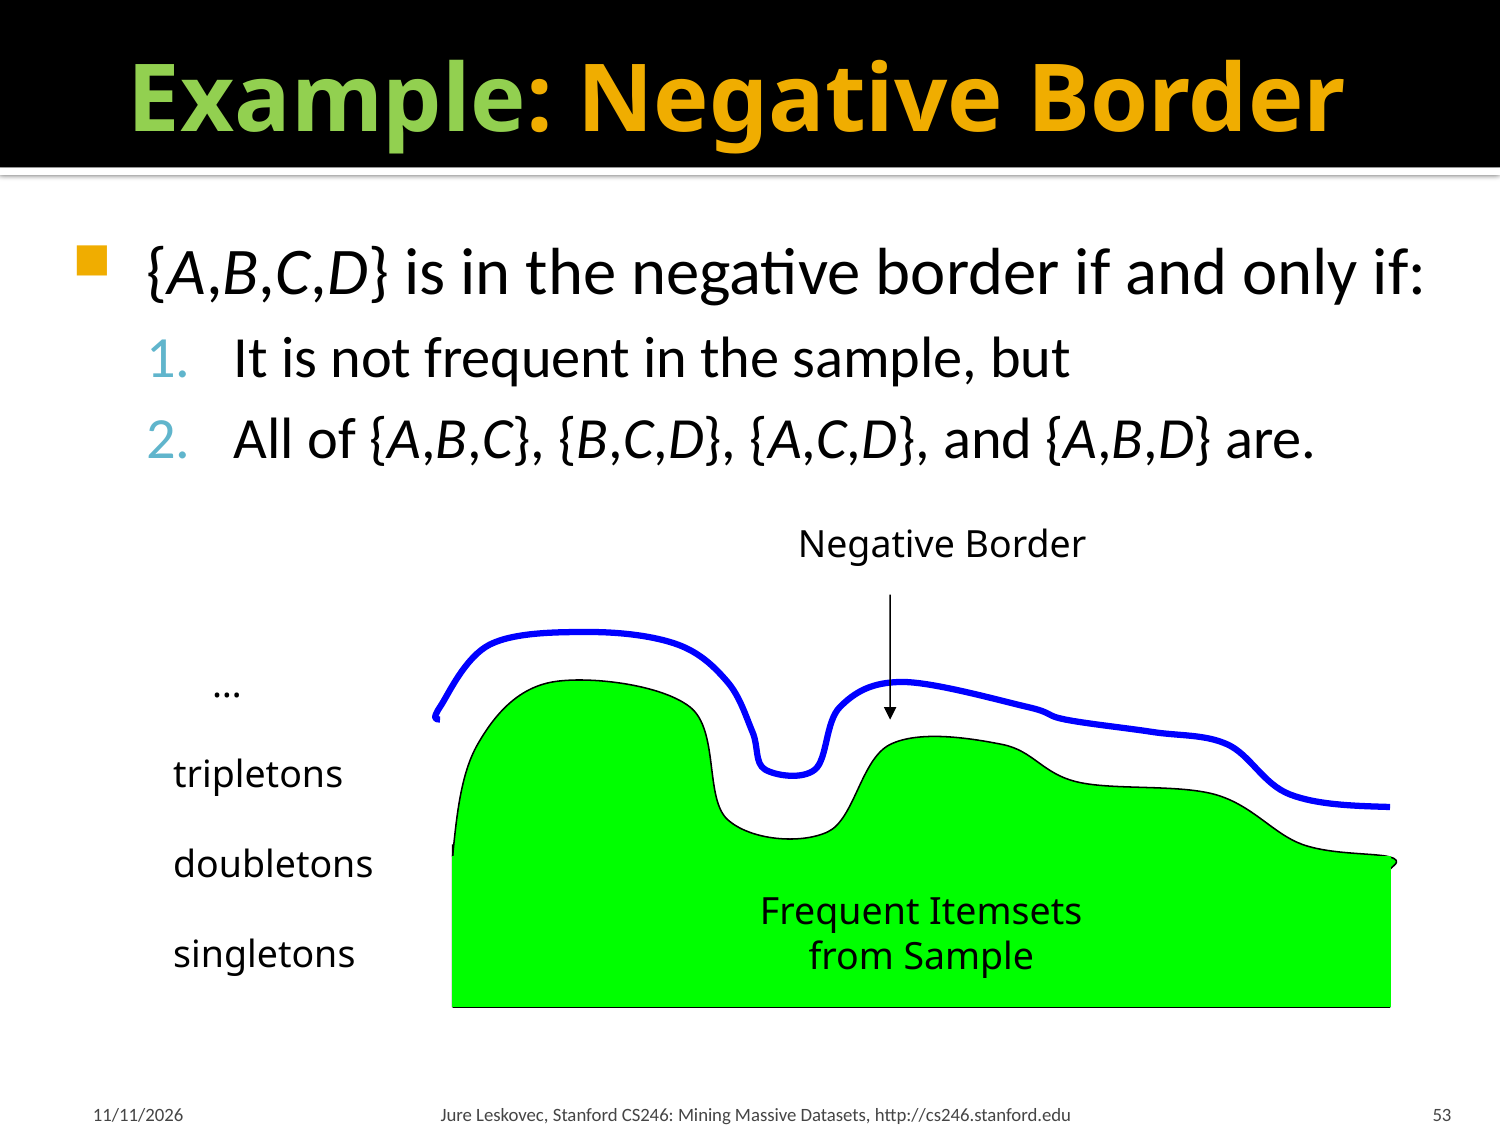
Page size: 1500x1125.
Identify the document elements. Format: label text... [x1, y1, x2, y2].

text_box [453, 725, 1386, 856]
list {A,B,C,D} is in the negative border if and only if: It is not frequent in the sample, but All of {A,B,C}, {B,C,D}, {A,C,D}, and {A,B,D} are. [62, 212, 1475, 1125]
text_box Frequent Itemsets from Sample [452, 856, 1391, 1007]
text_box [435, 632, 1391, 807]
text_box [883, 594, 897, 720]
footer Jure Leskovec, Stanford CS246: Mining Massive Datasets, http://cs246.stanford.edu [433, 1080, 1337, 1125]
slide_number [75, 1080, 425, 1125]
title Example: Negative Border [112, 0, 1388, 188]
text_box [1391, 857, 1397, 869]
text_box Negative Border [783, 512, 1102, 573]
text_box … tripletons doubletons singletons [158, 652, 389, 982]
